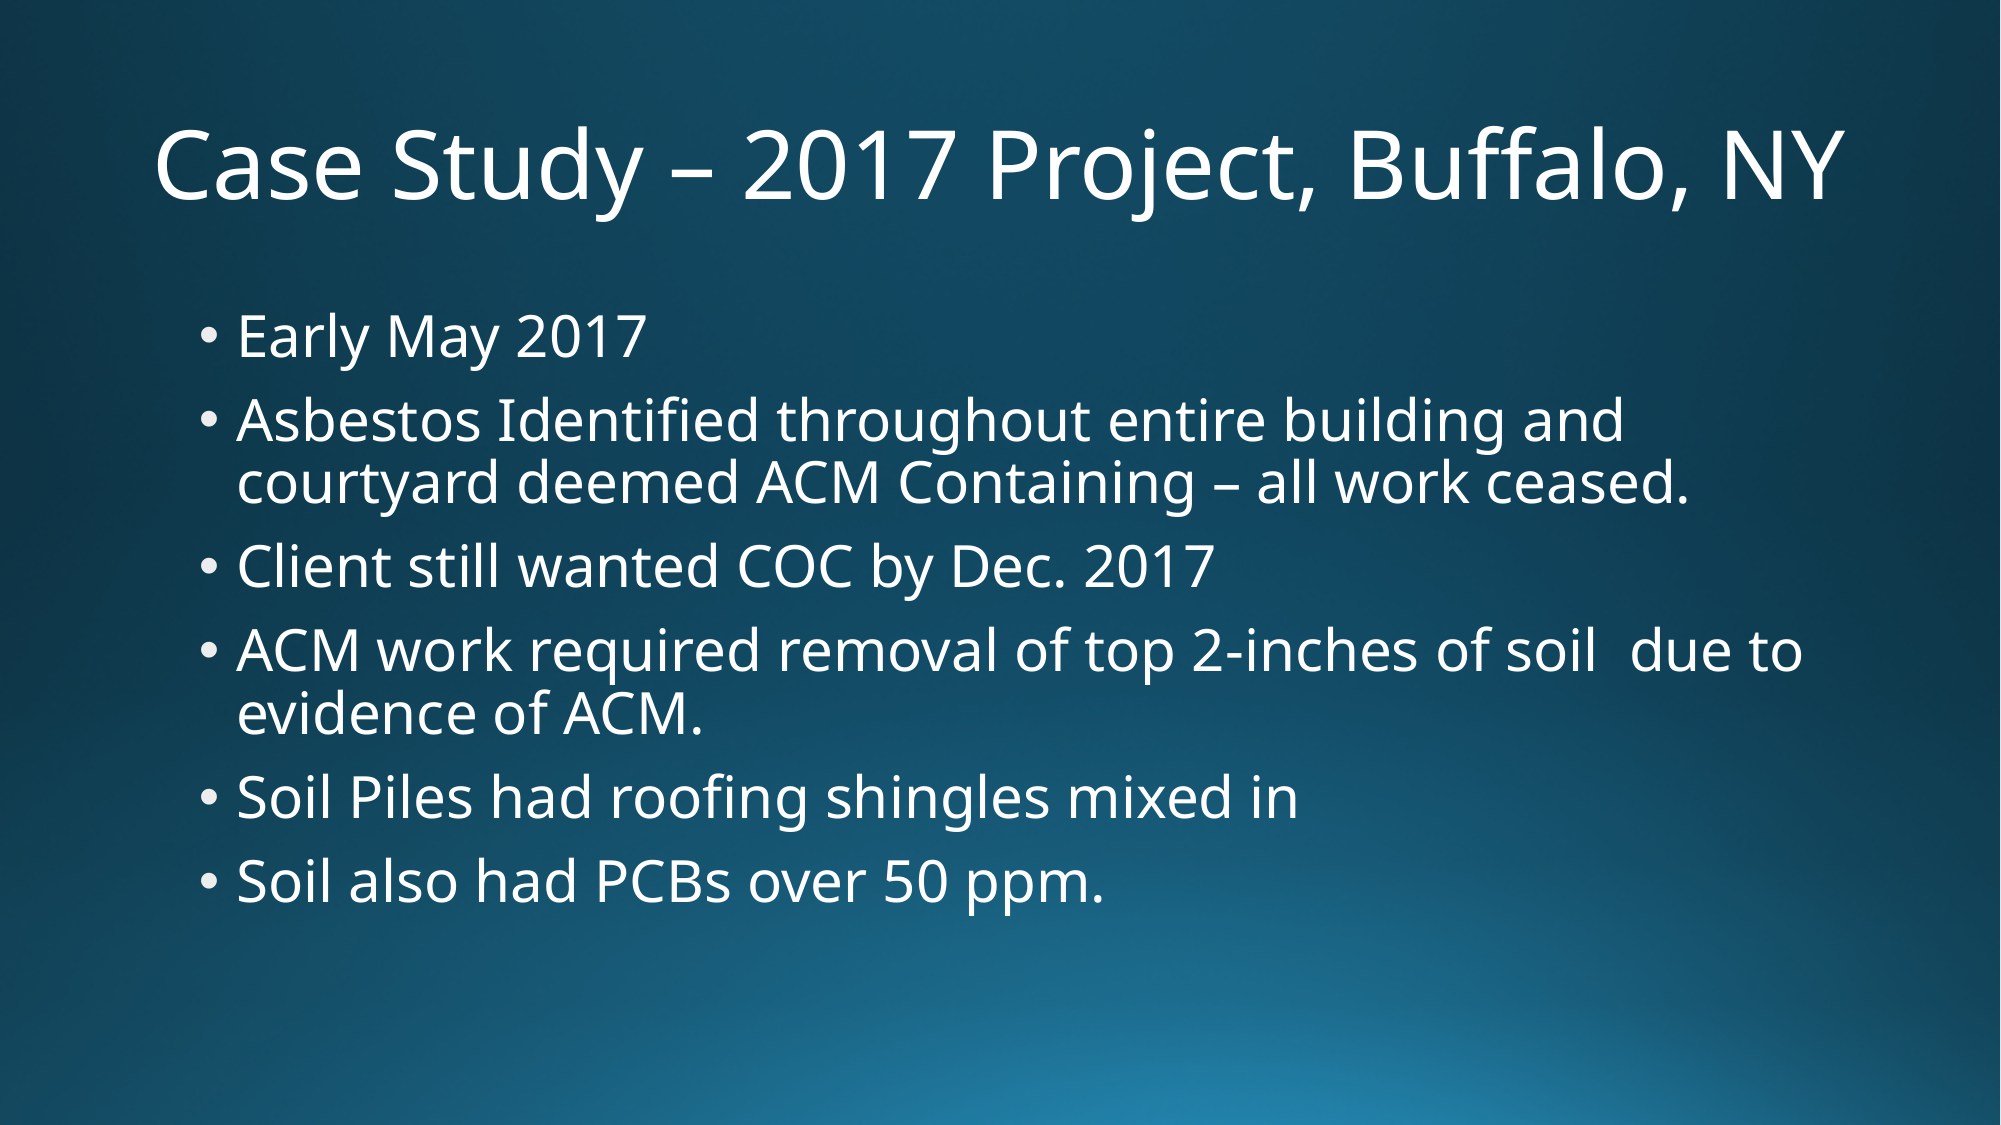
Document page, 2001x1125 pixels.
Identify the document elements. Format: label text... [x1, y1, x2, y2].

list Early May 2017 Asbestos Identified throughout entire building and courtyard deemed ACM Containing – all work ceased. Client still wanted COC by Dec. 2017 ACM work required removal of top 2-inches of soil due to evidence of ACM. Soil Piles had roofing shingles mixed in Soil also had PCBs over 50 ppm. [183, 299, 1863, 1014]
title Case Study – 2017 Project, Buffalo, NY [137, 59, 1863, 278]
picture [0, 0, 2001, 1125]
